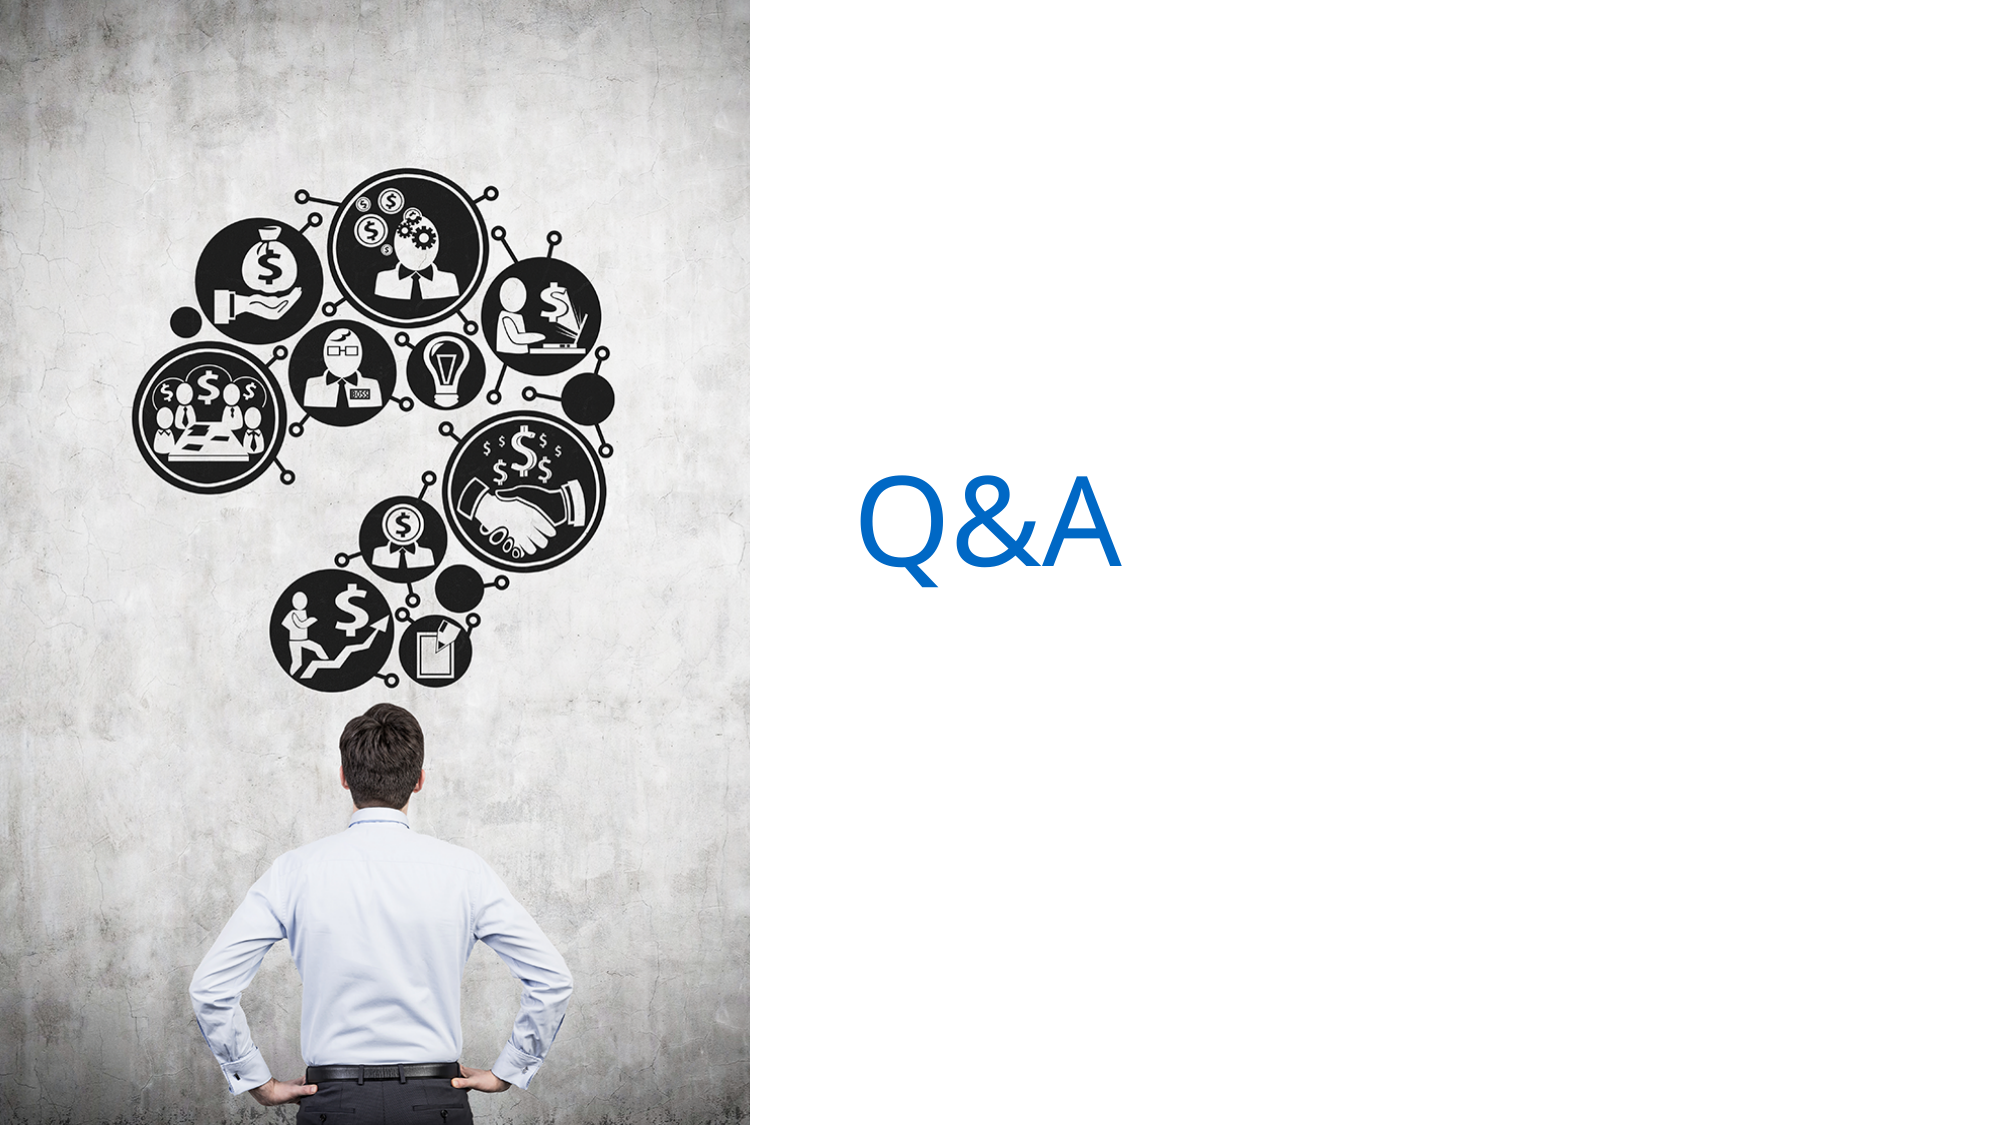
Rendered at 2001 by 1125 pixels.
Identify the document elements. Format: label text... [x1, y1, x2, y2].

title Q&A [853, 441, 2000, 605]
picture [0, 0, 751, 1125]
